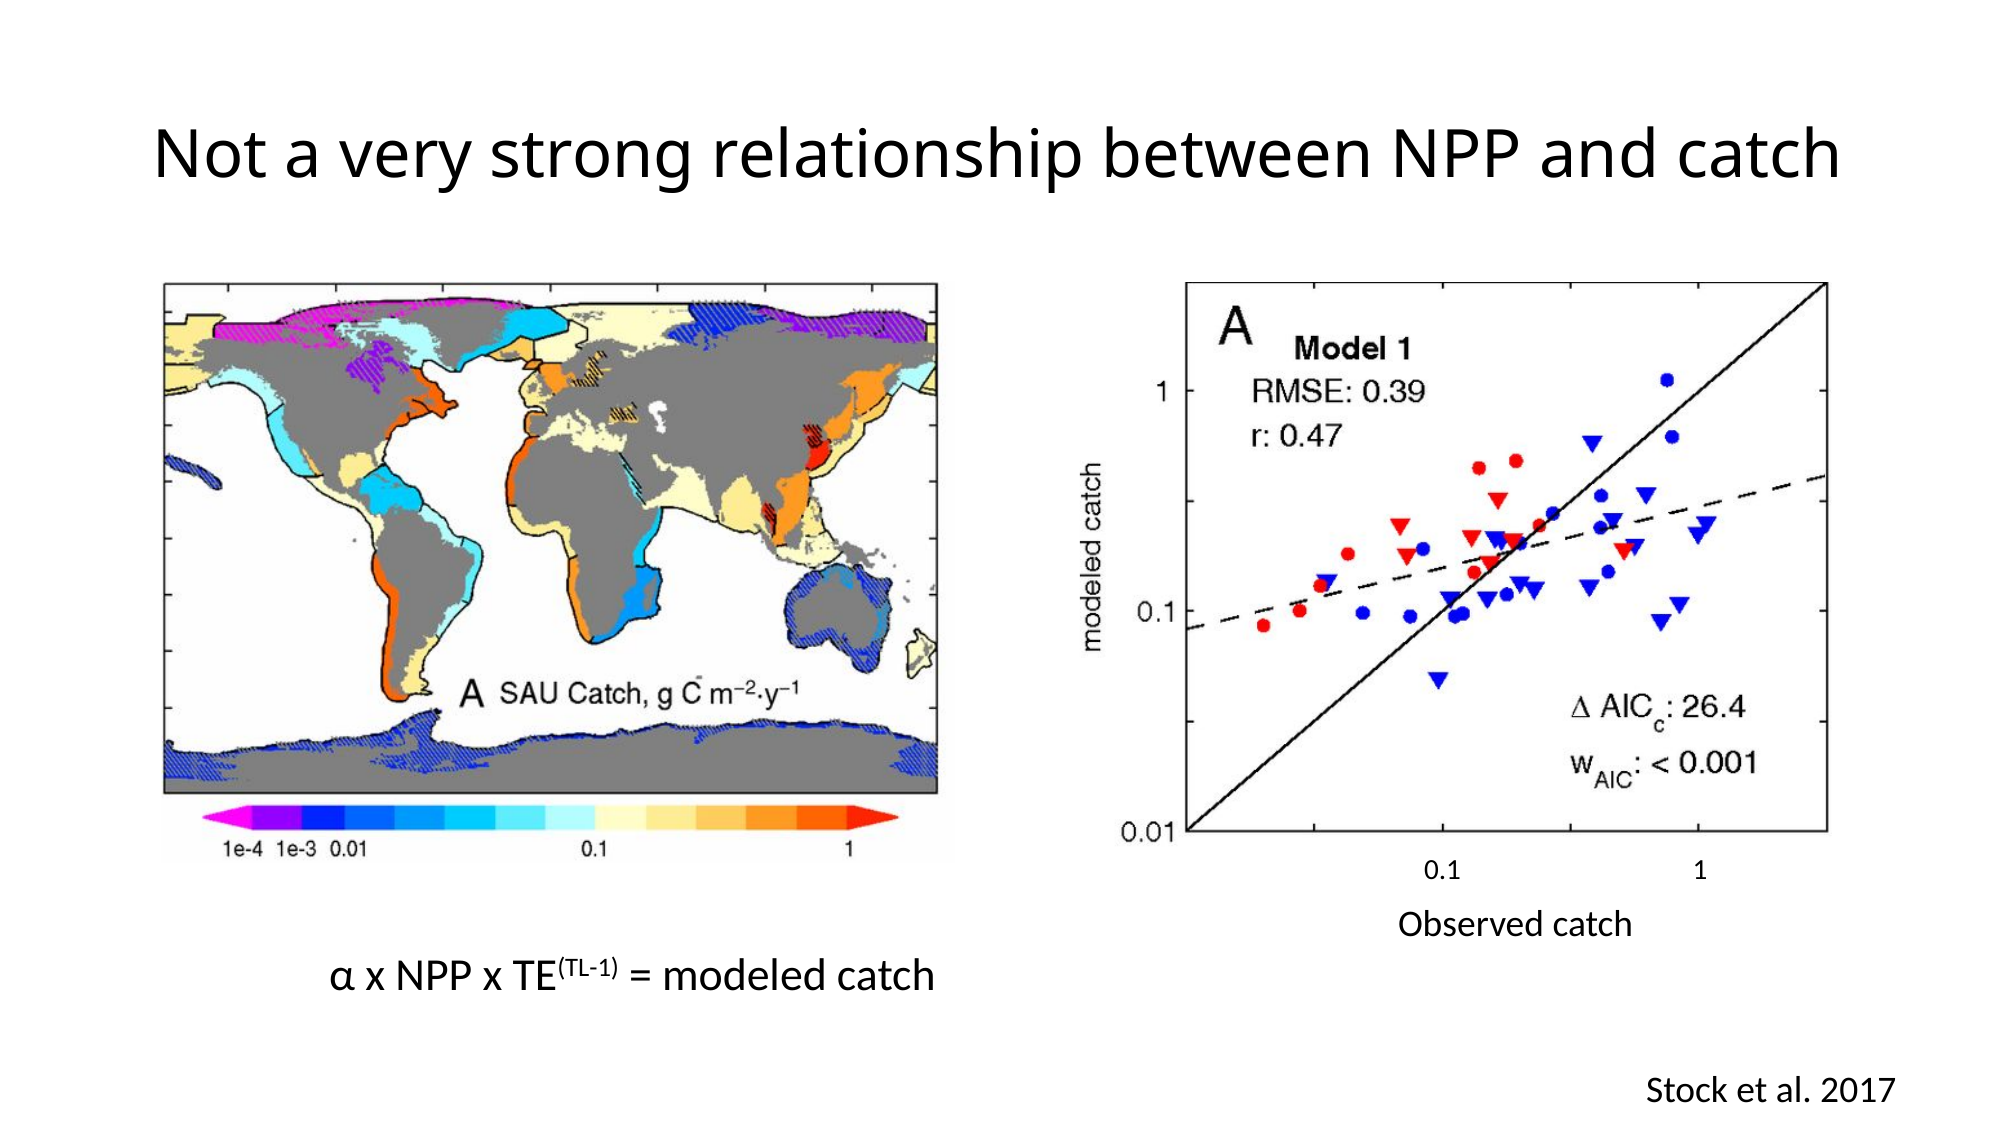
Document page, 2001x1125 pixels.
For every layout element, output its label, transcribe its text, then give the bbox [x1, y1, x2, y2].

picture [1079, 282, 1839, 863]
text_box Stock et al. 2017 [1631, 1057, 1912, 1117]
picture [161, 281, 955, 863]
text_box Observed catch [1383, 891, 1649, 952]
title Not a very strong relationship between NPP and catch [137, 59, 1863, 252]
text_box 1 [1677, 863, 1791, 893]
text_box 0.1 [1409, 863, 1522, 893]
text_box α x NPP x TE(TL-1) = modeled catch [314, 936, 1315, 1007]
